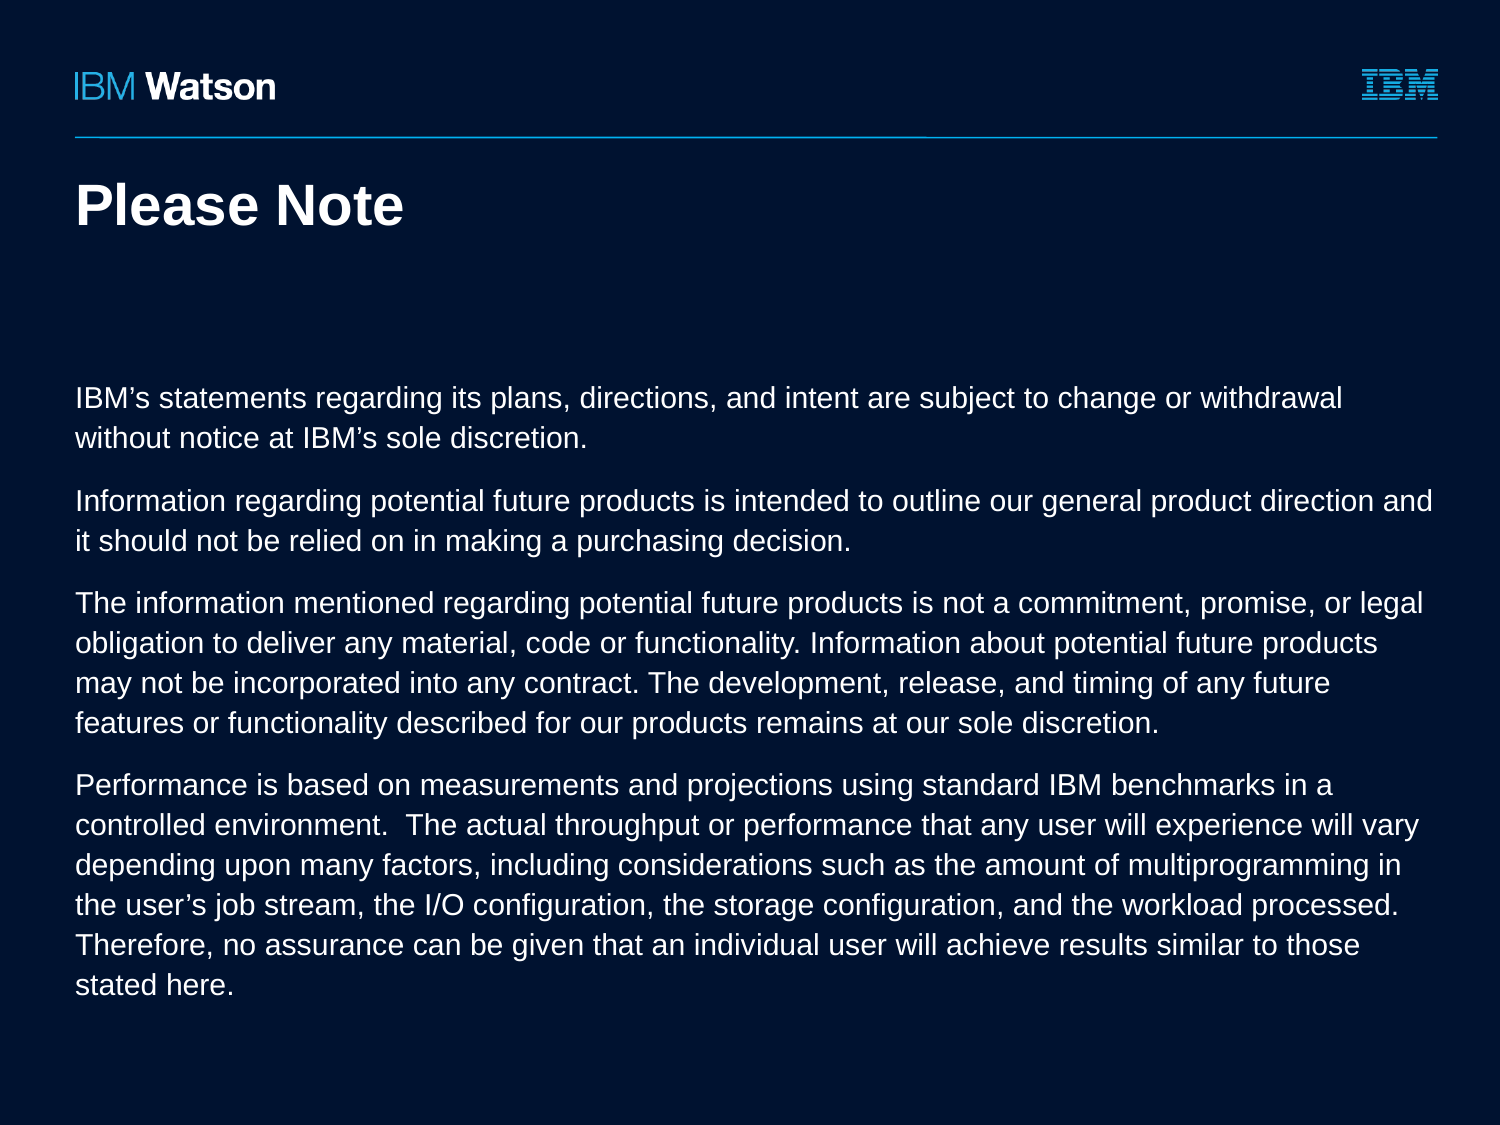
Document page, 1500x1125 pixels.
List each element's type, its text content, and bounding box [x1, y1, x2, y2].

picture [75, 72, 275, 100]
title Please Note [75, 167, 1425, 263]
list IBM’s statements regarding its plans, directions, and intent are subject to change or withdrawal without notice at IBM’s sole discretion. Information regarding potential future products is intended to outline our general product direction and it should not be relied on in making a purchasing decision. The information mentioned regarding potential future products is not a commitment, promise, or legal obligation to deliver any material, code or functionality. Information about potential future products may not be incorporated into any contract. The development, release, and timing of any future features or functionality described for our products remains at our sole discretion. Performance is based on measurements and projections using standard IBM benchmarks in a controlled environment. The actual throughput or performance that any user will experience will vary depending upon many factors, including considerations such as the amount of multiprogramming in the user’s job stream, the I/O configuration, the storage configuration, and the workload processed. Therefore, no assurance can be given that an individual user will achieve results similar to those stated here. [75, 375, 1438, 1005]
picture [1362, 69, 1438, 100]
